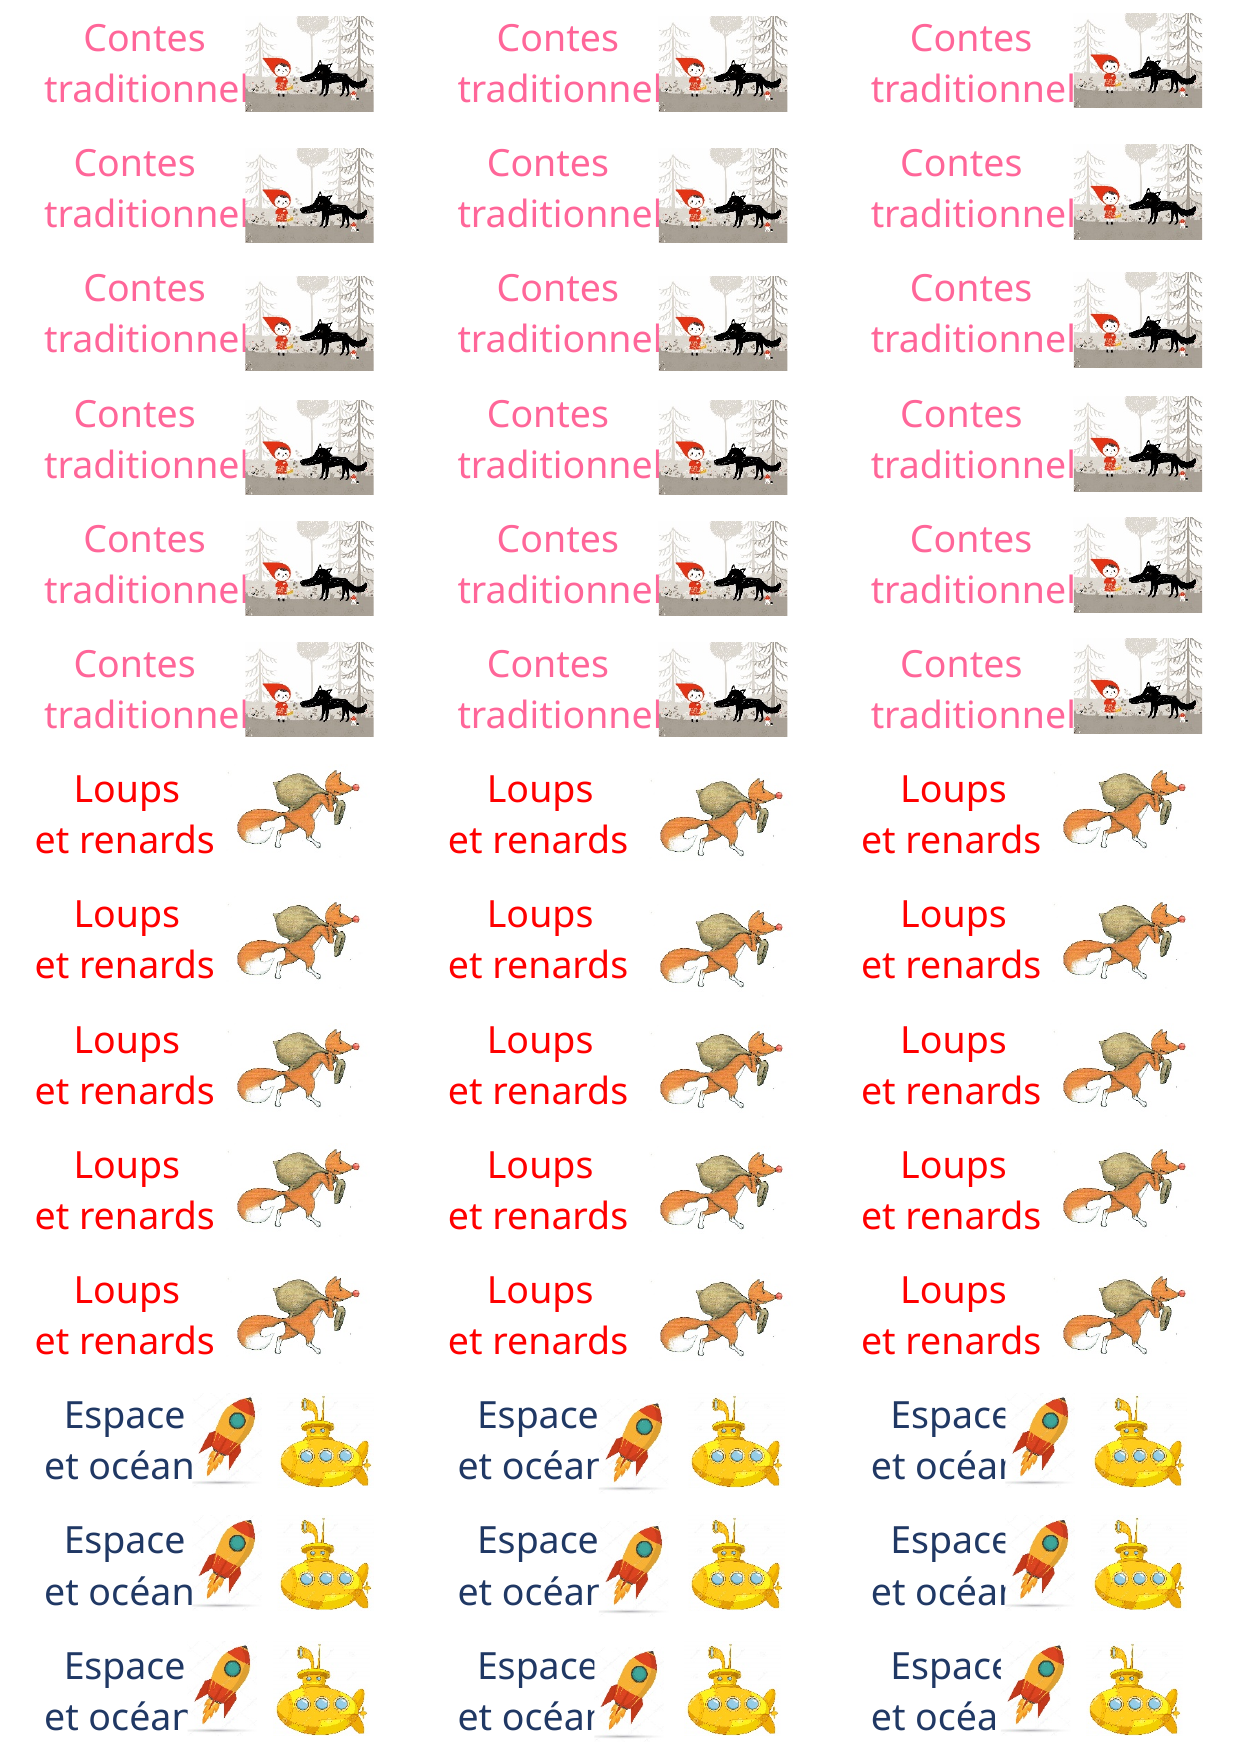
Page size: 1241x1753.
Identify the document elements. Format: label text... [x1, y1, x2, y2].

table_cell Contes traditionnels [413, 250, 827, 376]
picture [658, 16, 788, 112]
picture [1052, 885, 1200, 992]
table_cell Espace et océan [413, 1502, 827, 1628]
table_cell Loups et renards [827, 1127, 1240, 1252]
picture [684, 1641, 781, 1736]
picture [1052, 1132, 1200, 1240]
picture [598, 1399, 669, 1494]
table_cell Espace et océan [413, 1628, 827, 1753]
picture [1086, 1641, 1183, 1736]
picture [658, 521, 788, 616]
table_cell Espace et océan [827, 1377, 1240, 1502]
table_cell Espace et océan [0, 1377, 413, 1502]
table_cell Loups et renards [413, 751, 827, 876]
picture [688, 1393, 785, 1488]
picture [1073, 272, 1203, 368]
picture [1073, 144, 1203, 240]
picture [658, 642, 788, 737]
picture [1005, 1393, 1075, 1488]
picture [649, 893, 797, 1000]
table_cell Contes traditionnels [413, 501, 827, 626]
table_cell Espace et océan [0, 1502, 413, 1628]
table_cell Contes traditionnels [0, 125, 413, 250]
table_cell Loups et renards [0, 751, 413, 876]
table_cell Espace et océan [413, 1377, 827, 1502]
table_header Contes traditionnels [413, 0, 827, 125]
picture [245, 16, 374, 112]
table_cell Contes traditionnels [827, 626, 1240, 751]
picture [594, 1647, 664, 1742]
picture [1073, 517, 1203, 613]
picture [273, 1641, 370, 1736]
table_cell Loups et renards [827, 1252, 1240, 1377]
picture [226, 885, 374, 992]
picture [226, 1012, 374, 1120]
table_header Contes traditionnels [0, 0, 413, 125]
picture [1052, 1259, 1200, 1367]
table_cell Espace et océan [827, 1628, 1240, 1753]
table_cell Loups et renards [0, 1002, 413, 1127]
picture [245, 521, 374, 616]
table_cell Loups et renards [413, 1252, 827, 1377]
picture [658, 148, 788, 243]
table_cell Contes traditionnels [0, 250, 413, 376]
picture [1073, 396, 1203, 492]
table_cell Espace et océan [0, 1628, 413, 1753]
picture [649, 1135, 797, 1242]
table_cell Contes traditionnels [413, 376, 827, 501]
picture [192, 1393, 262, 1488]
picture [277, 1515, 374, 1611]
picture [245, 642, 374, 737]
table_cell Contes traditionnels [413, 626, 827, 751]
table_cell Loups et renards [0, 1252, 413, 1377]
picture [192, 1515, 262, 1611]
table_cell Loups et renards [0, 876, 413, 1002]
table_cell Contes traditionnels [0, 376, 413, 501]
table_cell Contes traditionnels [827, 125, 1240, 250]
table_cell Contes traditionnels [827, 250, 1240, 376]
table_cell Contes traditionnels [413, 125, 827, 250]
picture [226, 1132, 374, 1240]
picture [1052, 753, 1200, 861]
picture [1091, 1393, 1187, 1488]
picture [245, 148, 374, 243]
picture [277, 1393, 374, 1488]
picture [1073, 13, 1203, 108]
picture [226, 753, 374, 861]
picture [649, 1014, 797, 1121]
picture [1091, 1515, 1187, 1611]
picture [1005, 1515, 1075, 1611]
table_cell Loups et renards [0, 1127, 413, 1252]
picture [187, 1641, 257, 1736]
table_cell Contes traditionnels [827, 501, 1240, 626]
table_cell Loups et renards [413, 876, 827, 1002]
picture [649, 1261, 797, 1369]
picture [1073, 638, 1203, 734]
picture [688, 1515, 785, 1611]
picture [598, 1521, 669, 1617]
picture [226, 1259, 374, 1367]
table_cell Contes traditionnels [827, 376, 1240, 501]
table_cell Contes traditionnels [0, 501, 413, 626]
picture [245, 275, 374, 371]
picture [658, 275, 788, 371]
table_cell Loups et renards [827, 876, 1240, 1002]
picture [245, 400, 374, 495]
picture [649, 761, 797, 869]
table_cell Contes traditionnels [0, 626, 413, 751]
picture [658, 400, 788, 495]
table_cell Espace et océan [827, 1502, 1240, 1628]
picture [1000, 1641, 1071, 1736]
picture [1052, 1012, 1200, 1120]
table_cell Loups et renards [413, 1002, 827, 1127]
table_header Contes traditionnels [827, 0, 1240, 125]
table_cell Loups et renards [827, 1002, 1240, 1127]
table_cell Loups et renards [827, 751, 1240, 876]
table_cell Loups et renards [413, 1127, 827, 1252]
